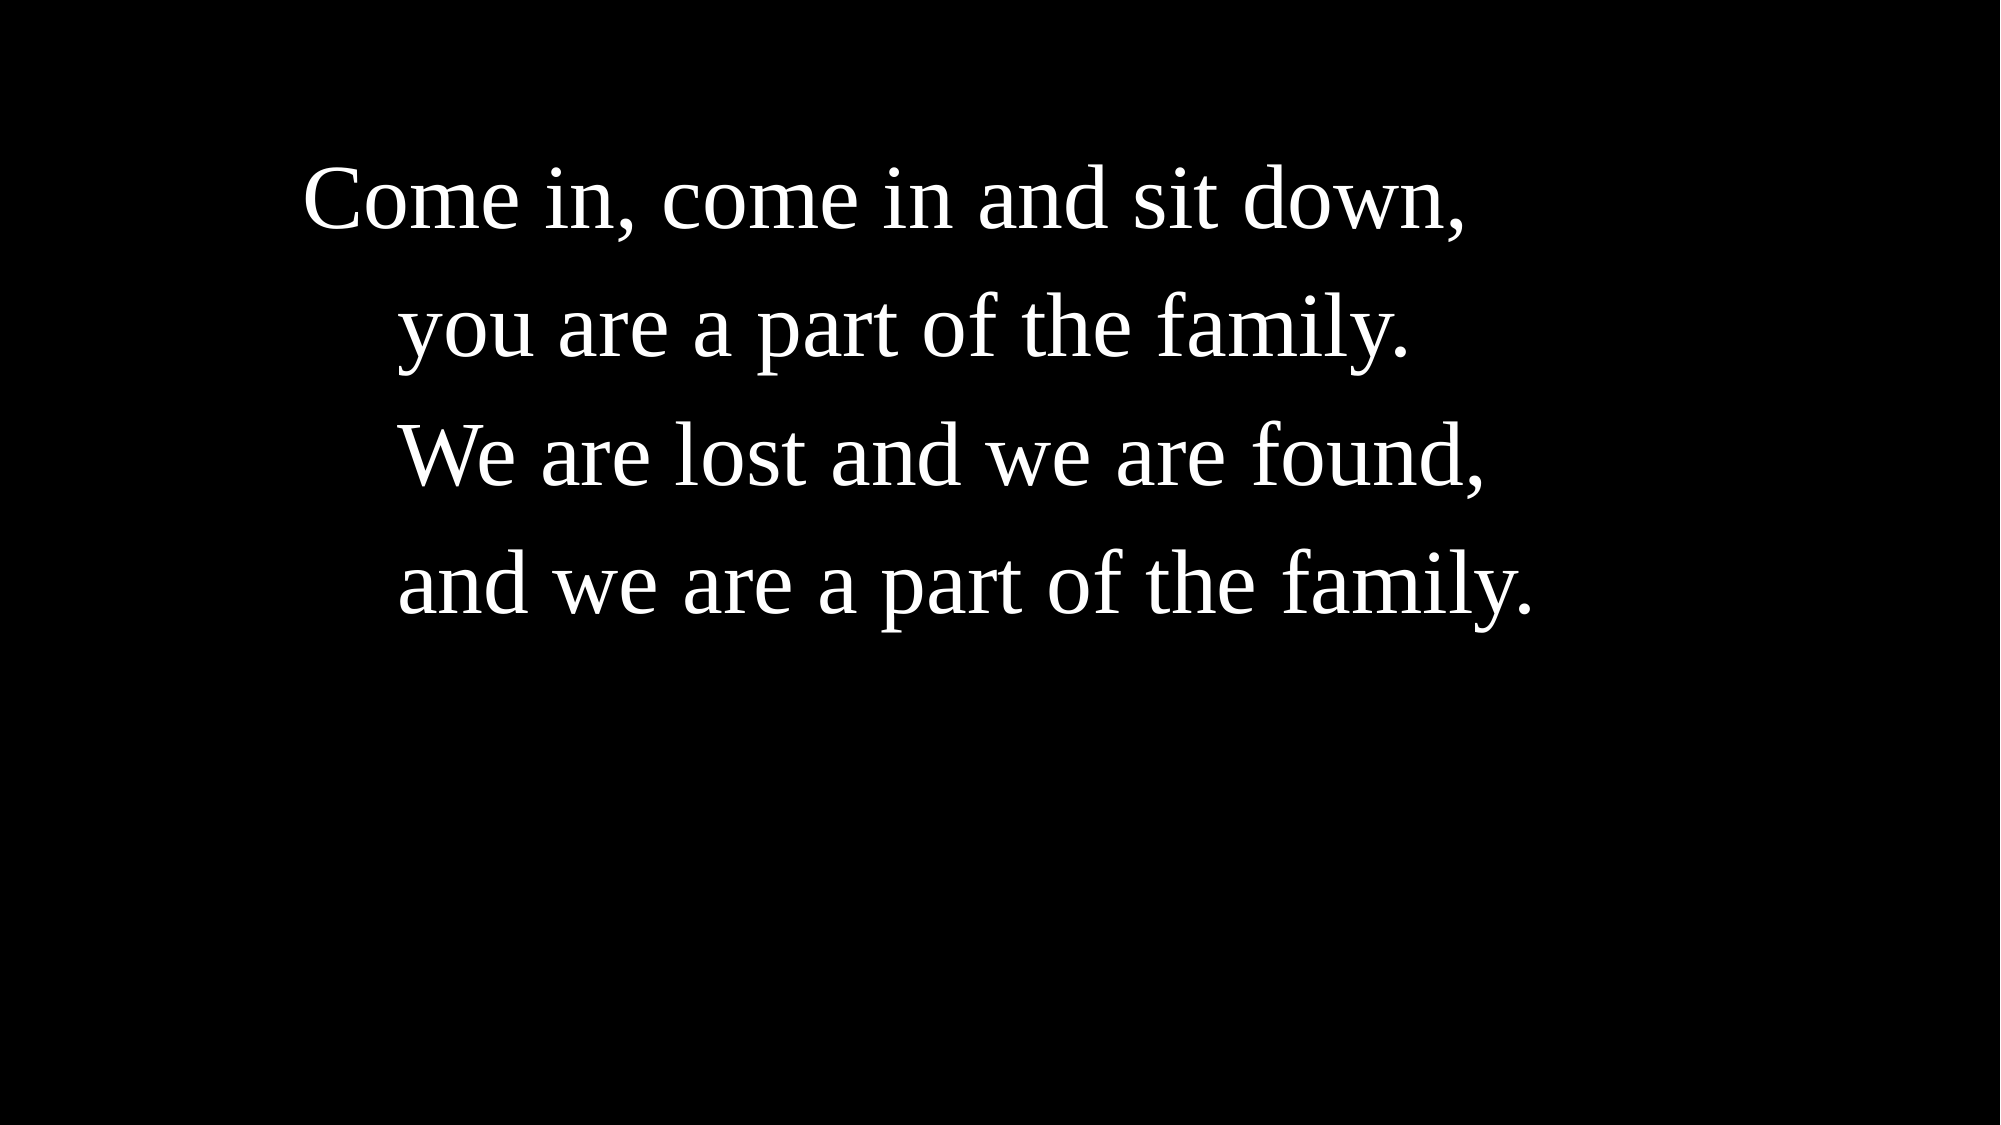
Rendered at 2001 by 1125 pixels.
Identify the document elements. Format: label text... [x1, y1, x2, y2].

text_box Come in, come in and sit down, you are a part of the family. We are lost and we are found, and we are a part of the family. [287, 129, 1750, 640]
